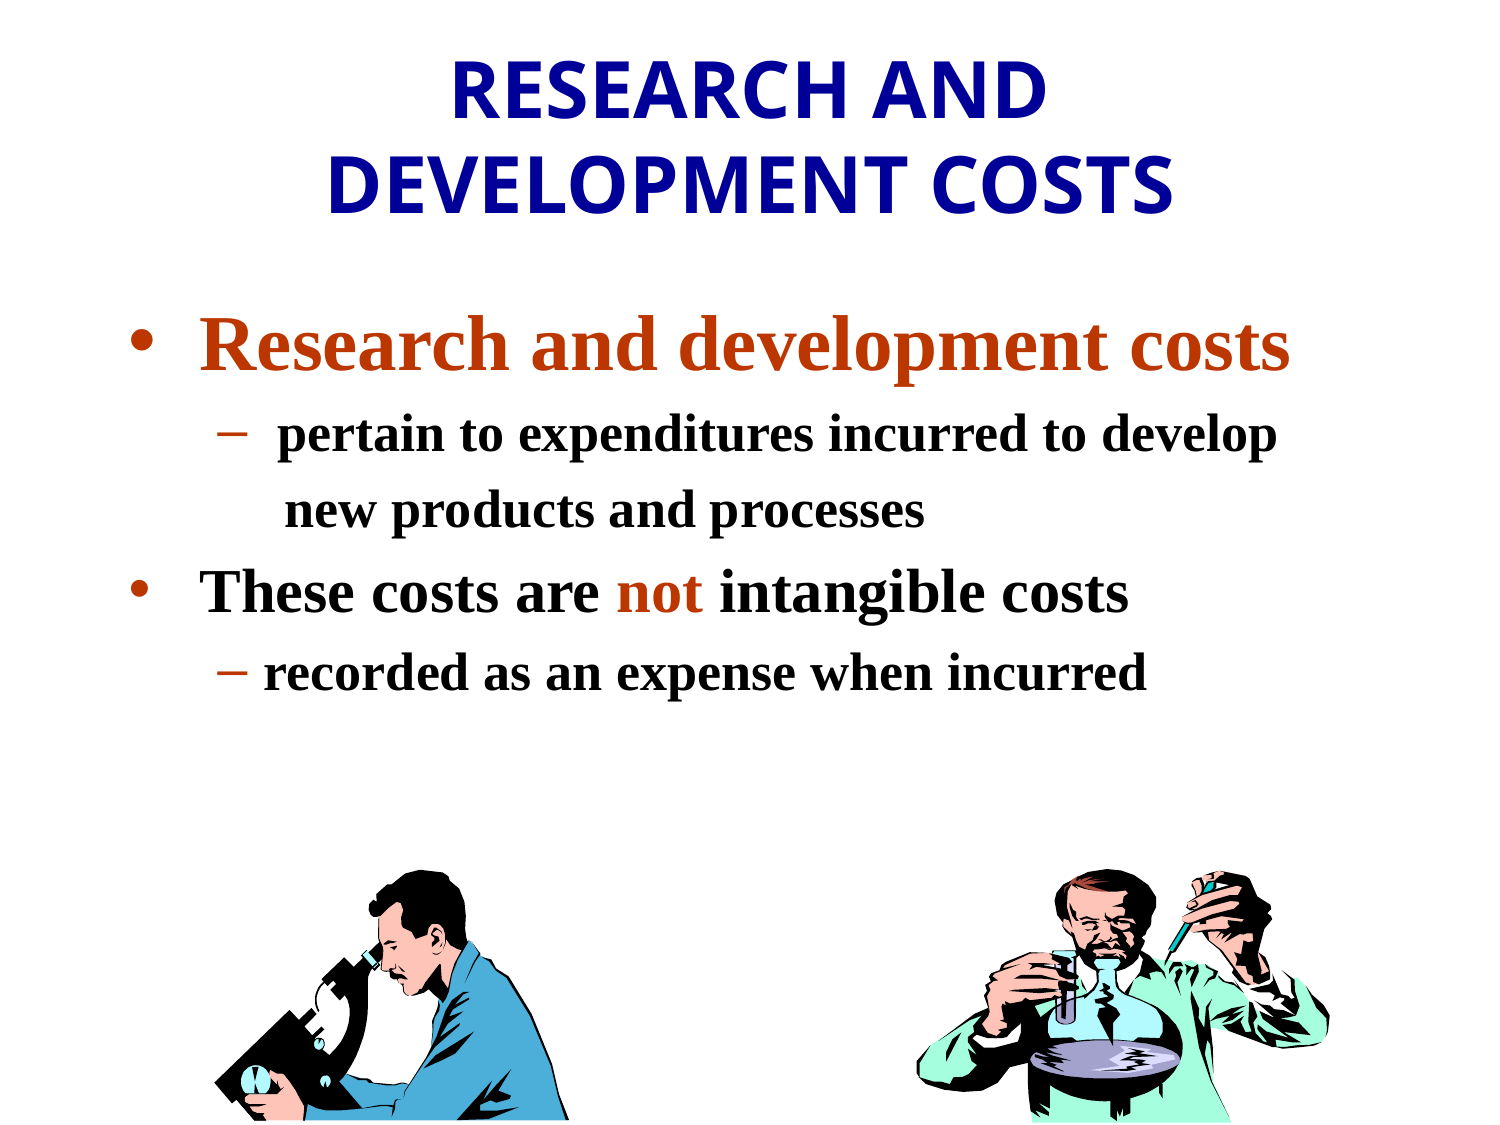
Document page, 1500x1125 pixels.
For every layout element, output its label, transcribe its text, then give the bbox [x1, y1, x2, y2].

picture [213, 866, 572, 1124]
picture [916, 866, 1334, 1125]
list Research and development costs pertain to expenditures incurred to develop new products and processes These costs are not intangible costs recorded as an expense when incurred [113, 283, 1389, 750]
text_box RESEARCH AND DEVELOPMENT COSTS [217, 32, 1283, 236]
